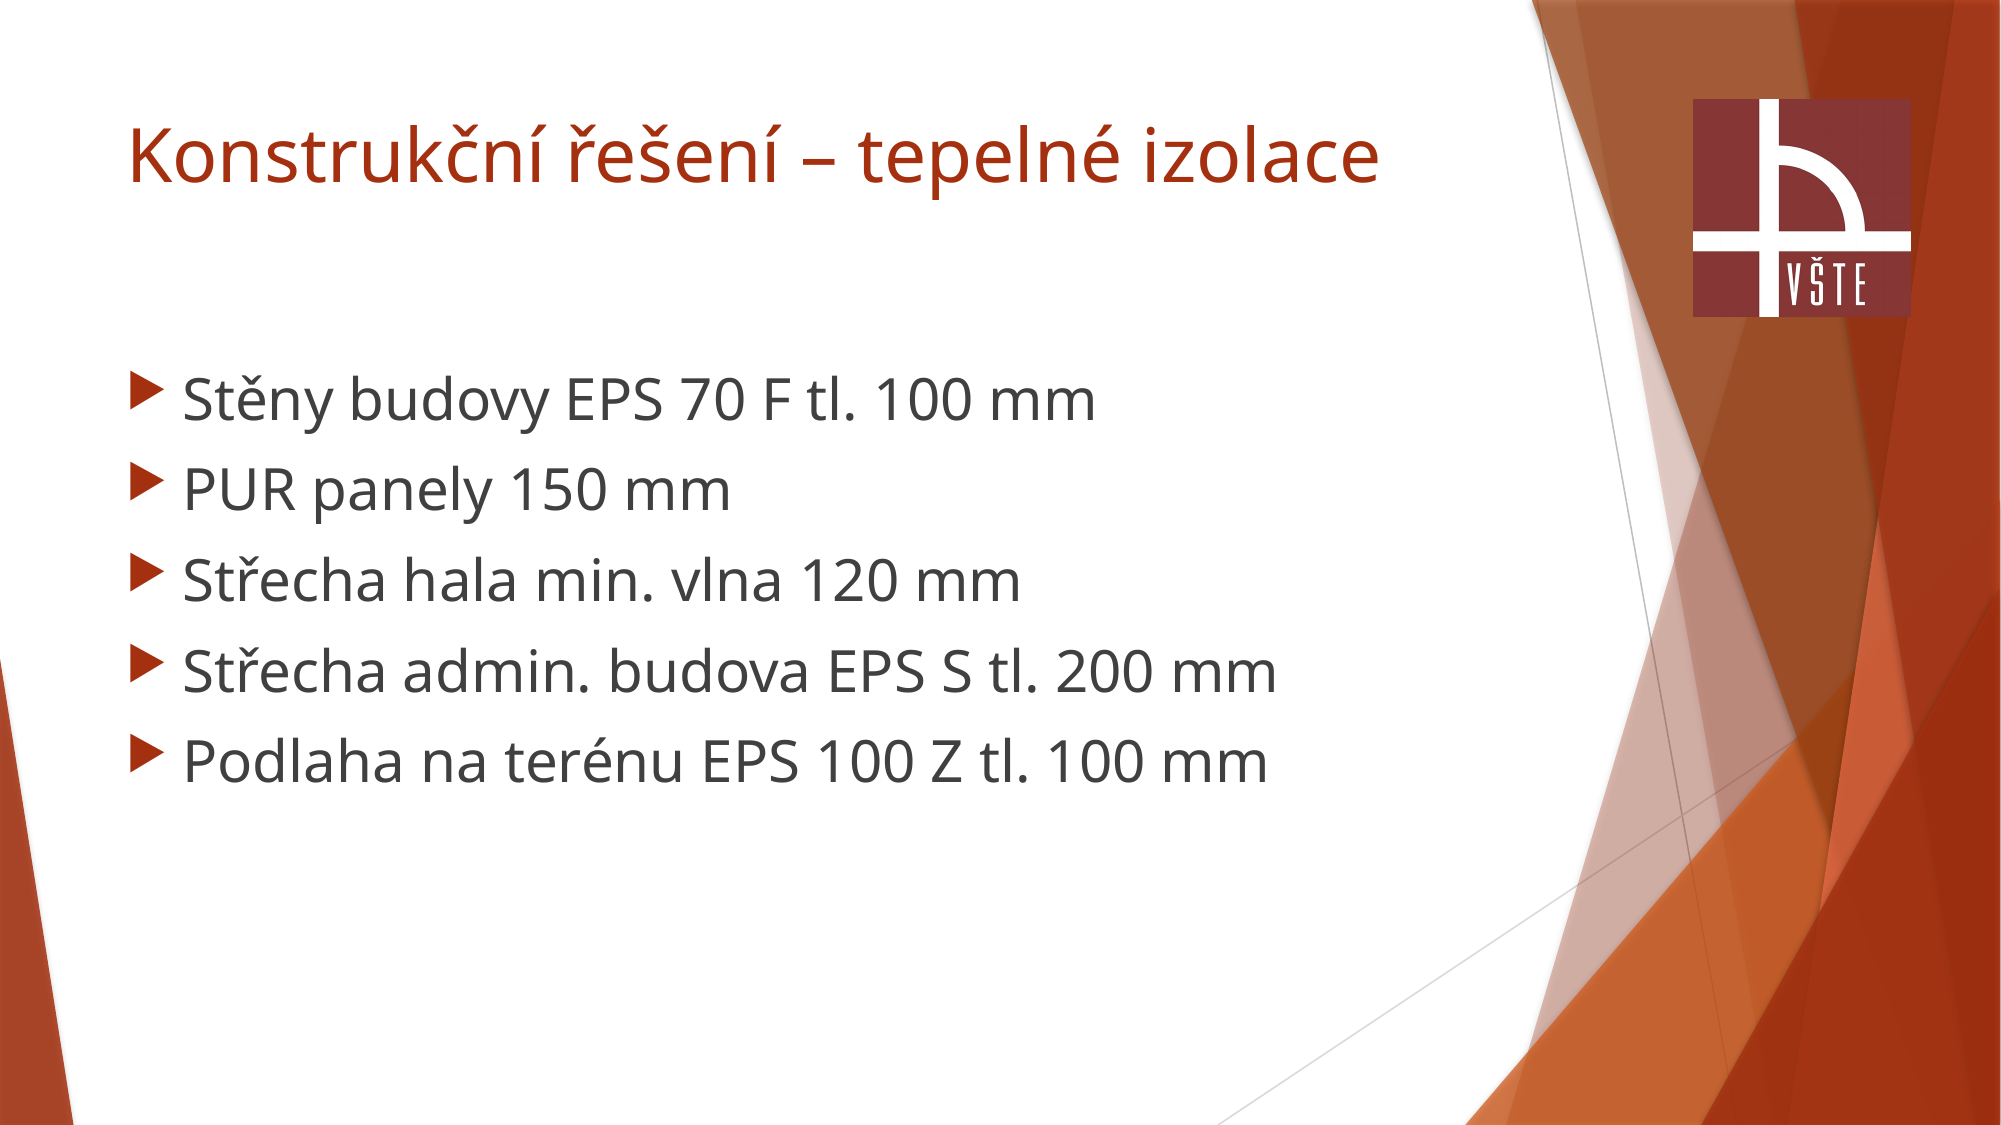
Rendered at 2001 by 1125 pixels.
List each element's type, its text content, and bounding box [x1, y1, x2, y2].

title Konstrukční řešení – tepelné izolace [111, 99, 1522, 317]
picture [1692, 99, 1912, 318]
list Stěny budovy EPS 70 F tl. 100 mm PUR panely 150 mm Střecha hala min. vlna 120 mm Střecha admin. budova EPS S tl. 200 mm Podlaha na terénu EPS 100 Z tl. 100 mm [111, 354, 1522, 992]
